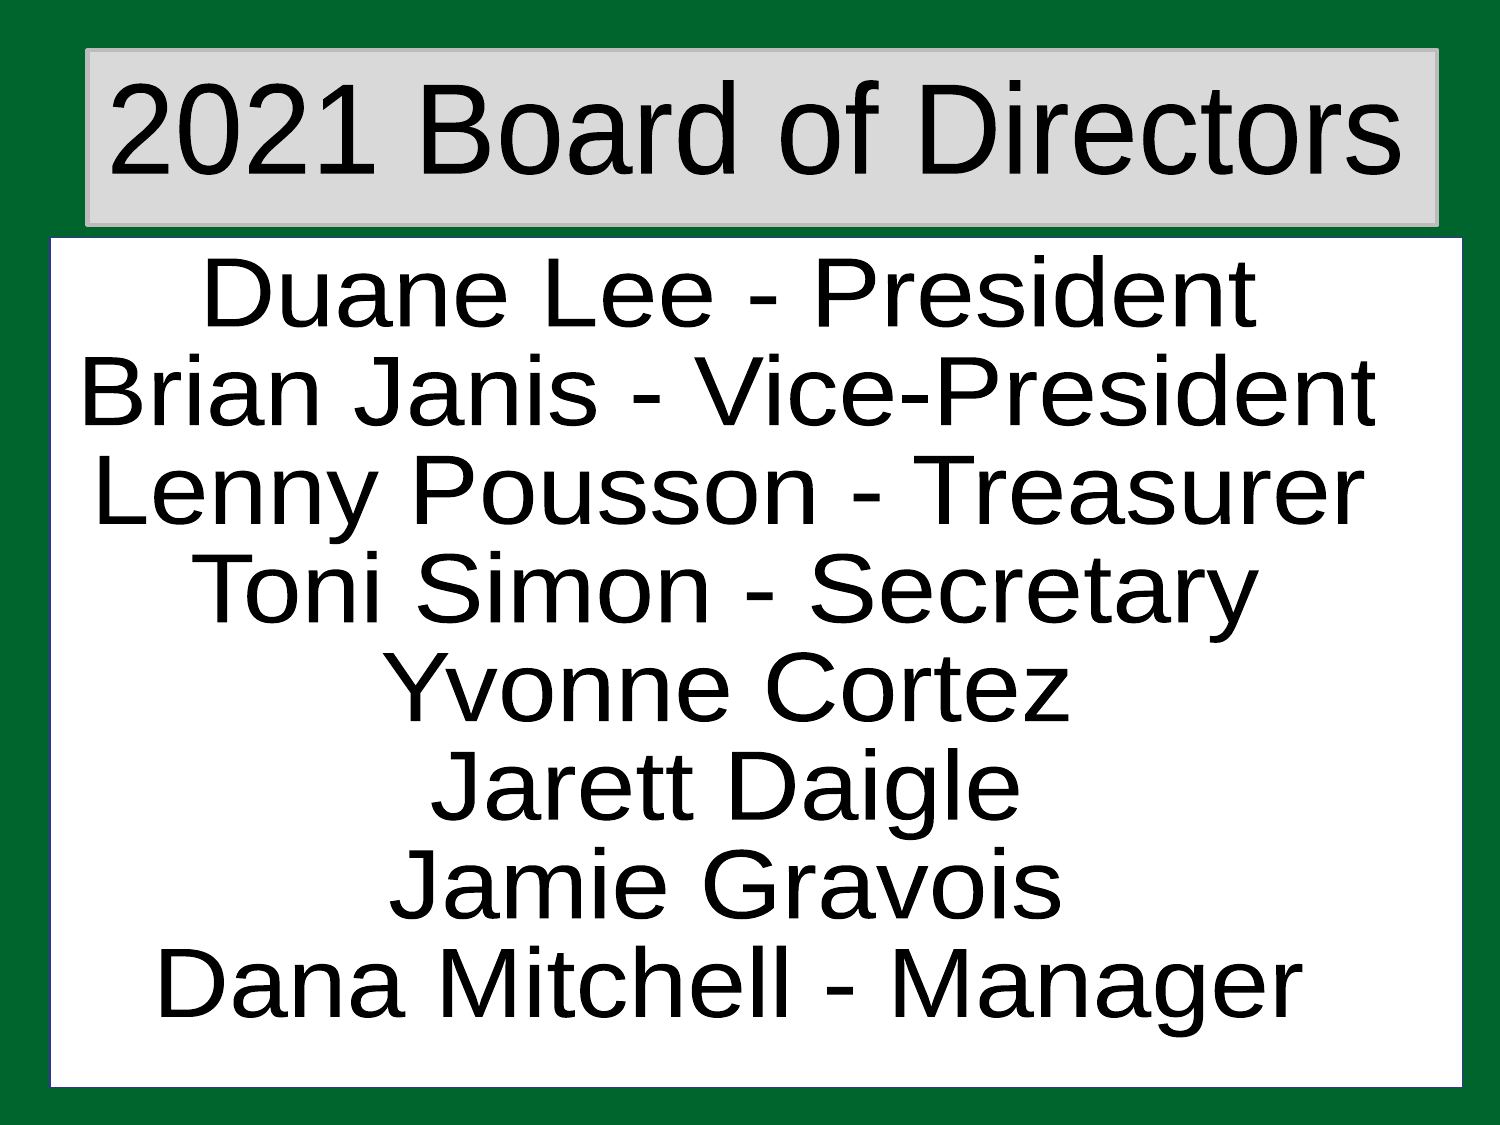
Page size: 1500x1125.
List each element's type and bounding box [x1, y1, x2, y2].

text_box [85, 48, 1439, 227]
text_box [49, 237, 1463, 1088]
